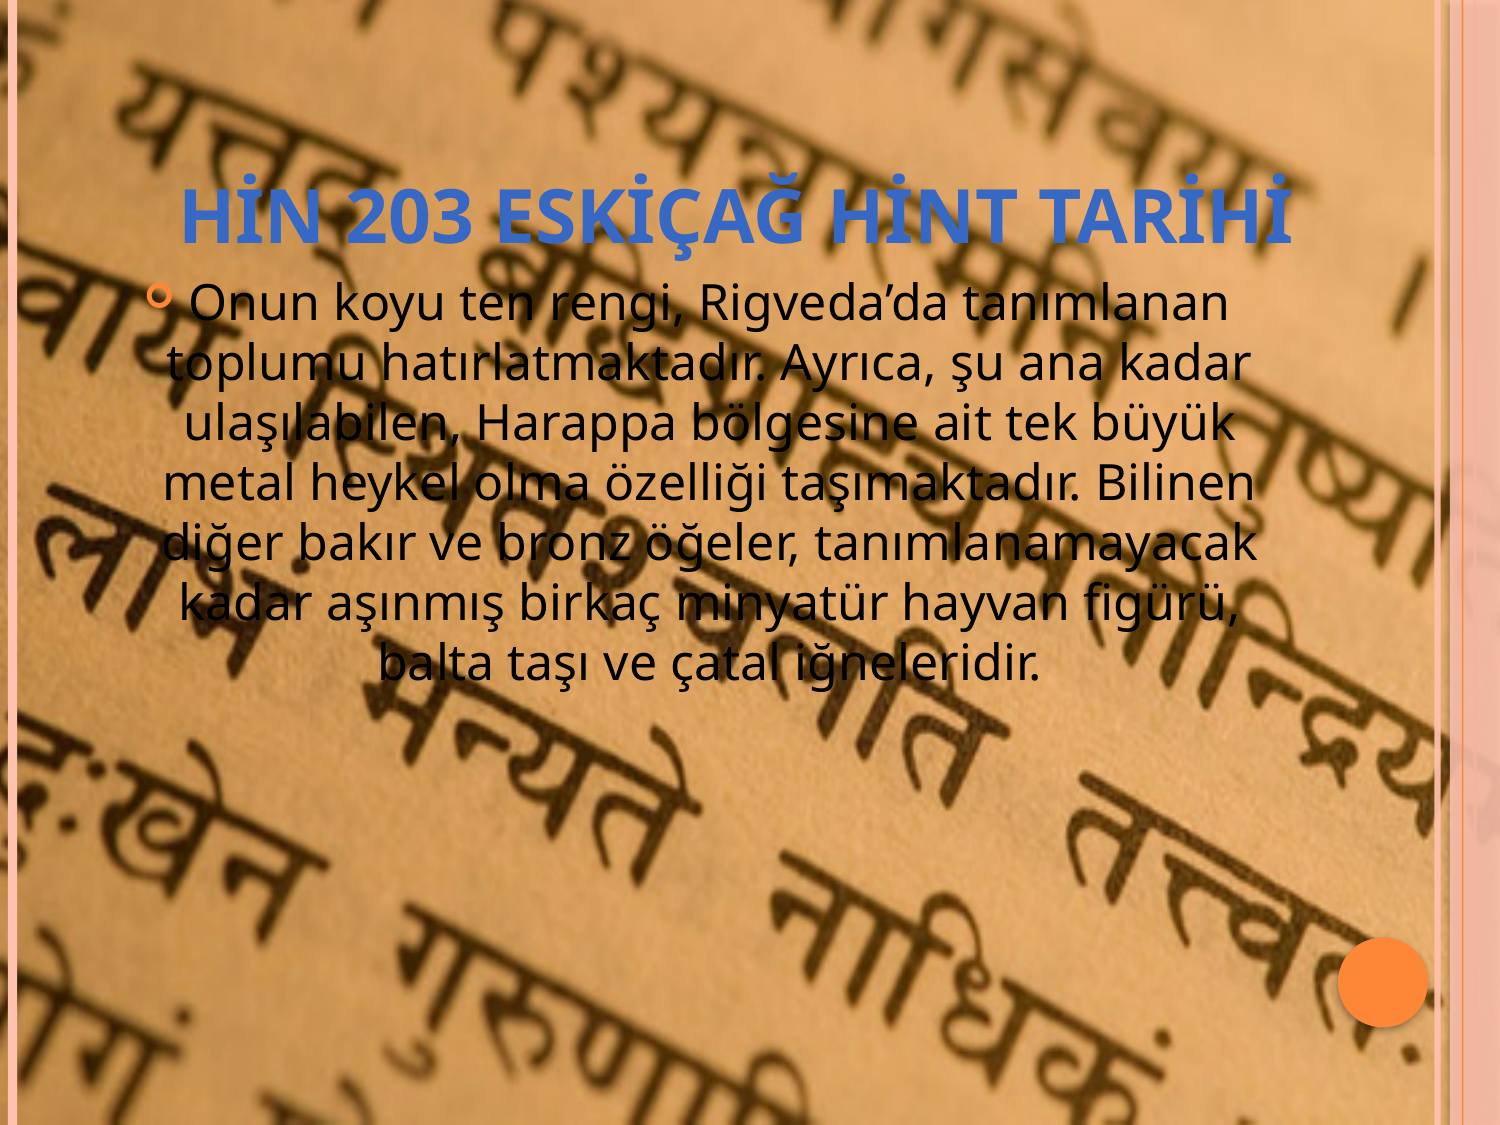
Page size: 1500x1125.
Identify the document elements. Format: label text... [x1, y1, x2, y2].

picture [0, 0, 7, 1125]
picture [18, 0, 1434, 1125]
picture [1441, 0, 1449, 1125]
title Hin 203 eskiçağ hint tarihi [123, 78, 1349, 266]
list Onun koyu ten rengi, Rigveda’da tanımlanan toplumu hatırlatmaktadır. Ayrıca, şu ana kadar ulaşılabilen, Harappa bölgesine ait tek büyük metal heykel olma özelliği taşımaktadır. Bilinen diğer bakır ve bronz öğeler, tanımlanamayacak kadar aşınmış birkaç minyatür hayvan figürü, balta taşı ve çatal iğneleridir. [75, 262, 1300, 1062]
text_box [100, 90, 1326, 278]
